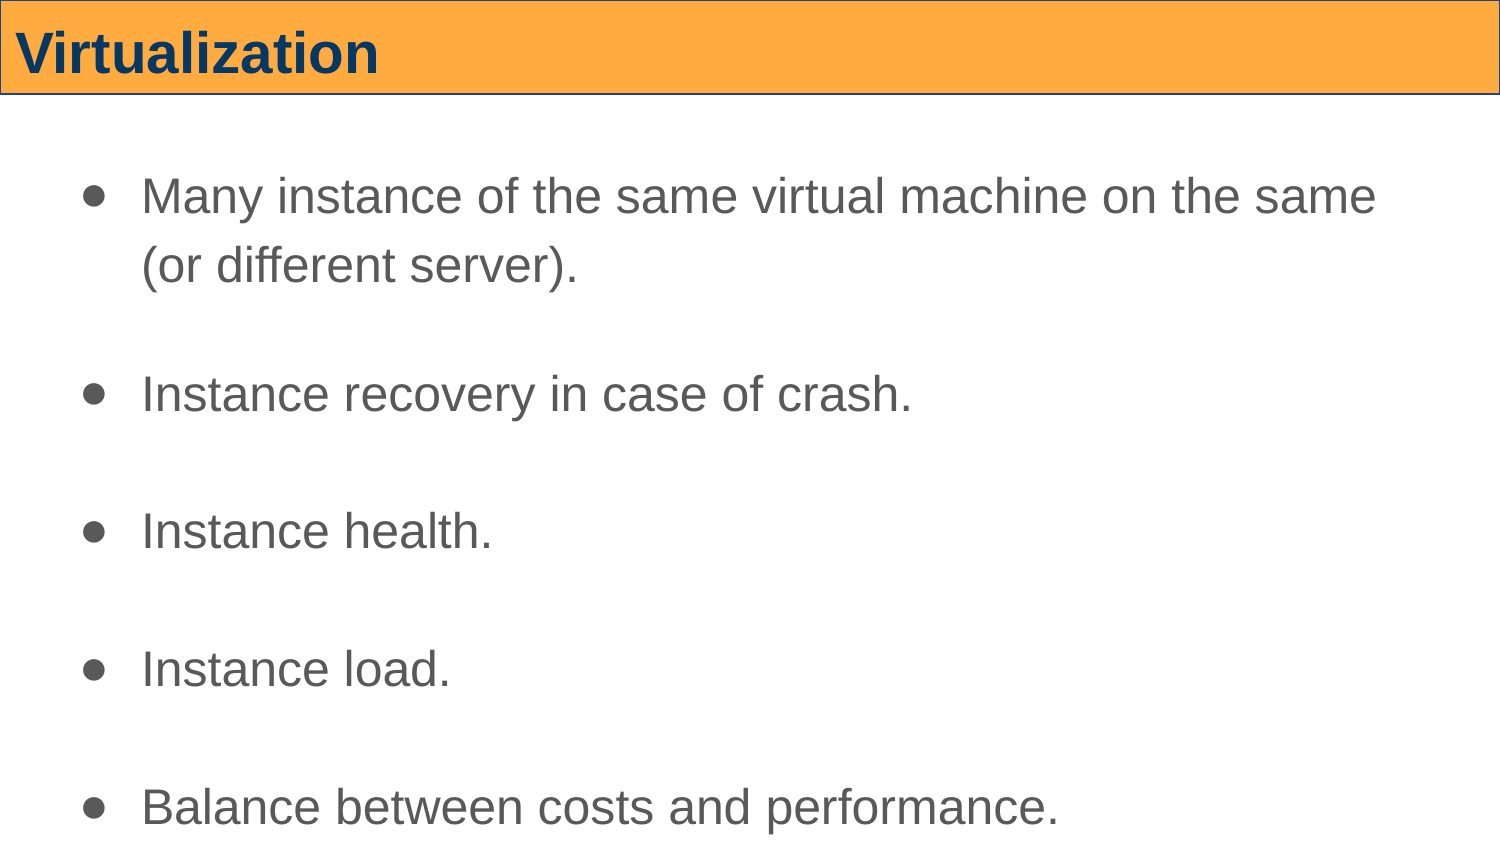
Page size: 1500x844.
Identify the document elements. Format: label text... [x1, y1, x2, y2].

title Virtualization [0, 0, 1500, 94]
list Many instance of the same virtual machine on the same (or different server). Instance recovery in case of crash. Instance health. Instance load. Balance between costs and performance. [51, 139, 1449, 803]
